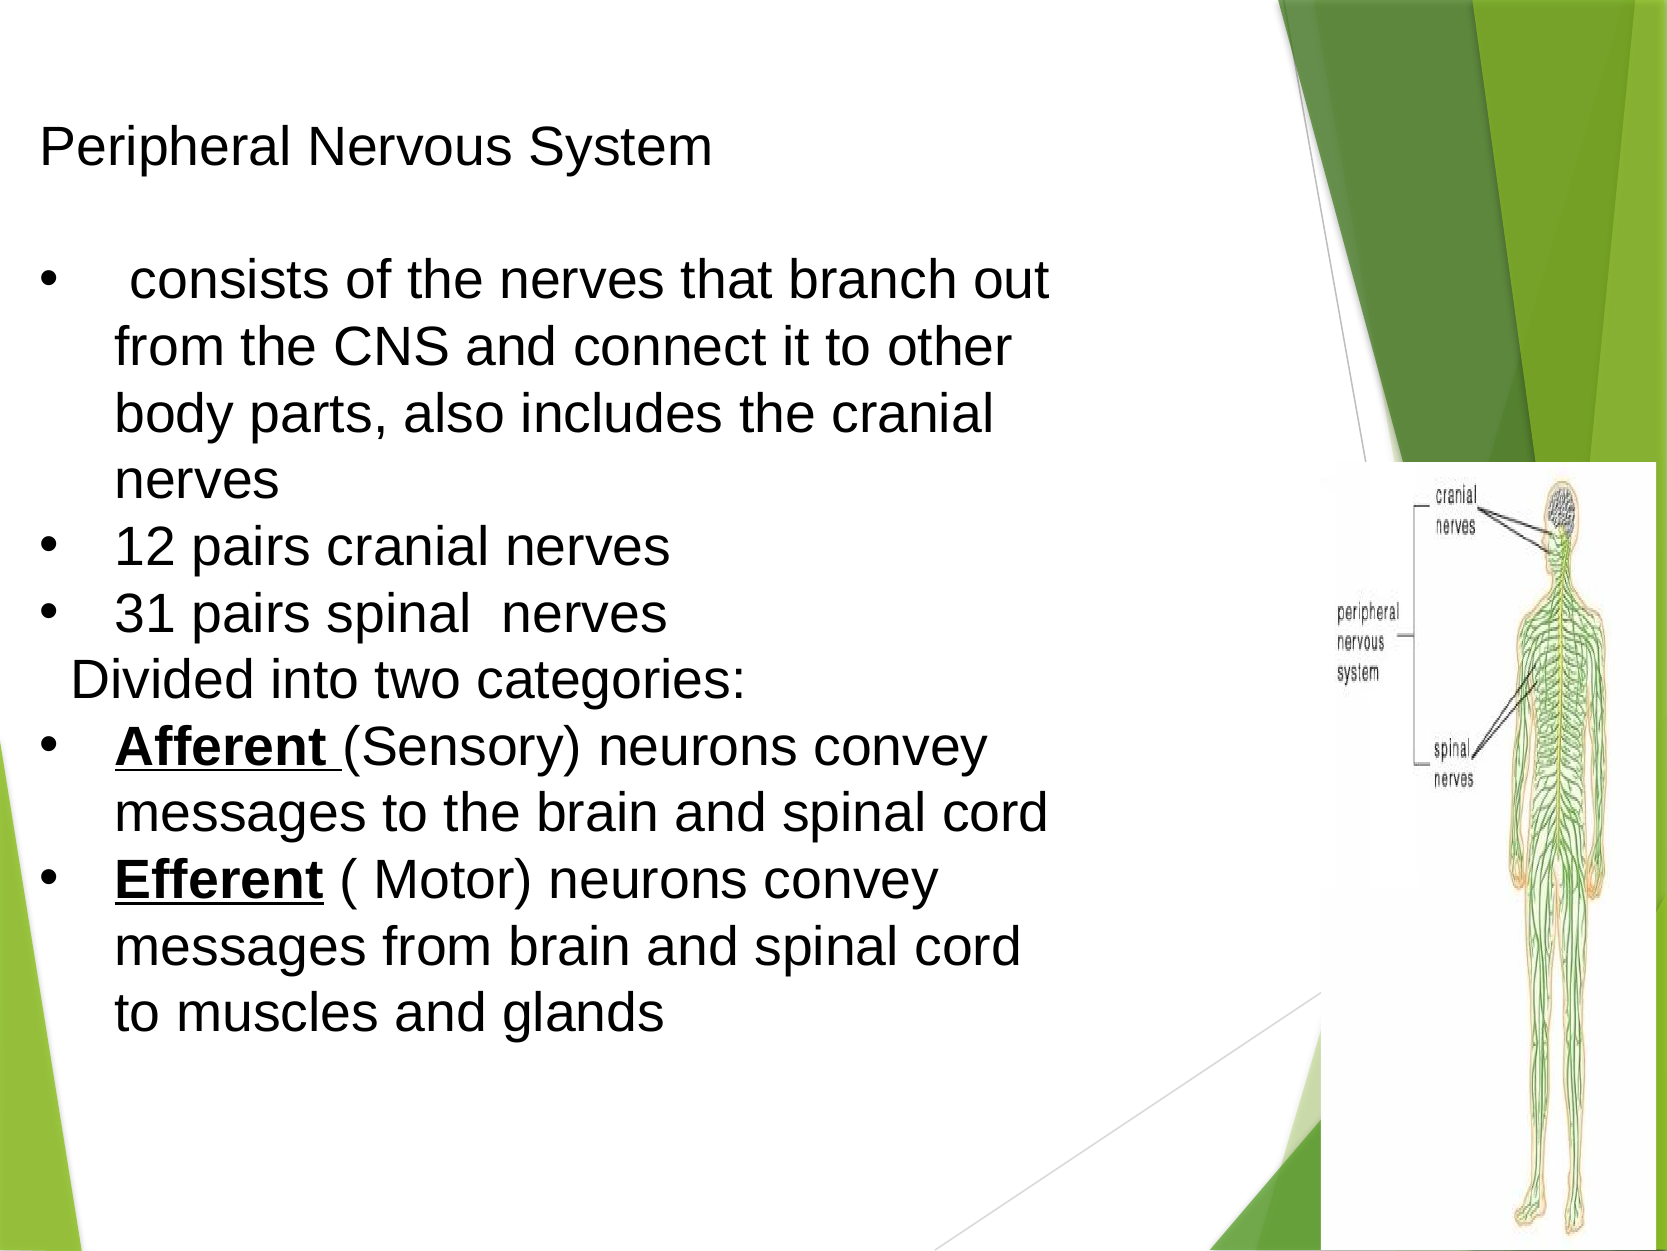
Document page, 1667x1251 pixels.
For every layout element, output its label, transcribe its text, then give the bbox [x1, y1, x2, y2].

text_box [1320, 462, 1657, 1250]
text_box Peripheral Nervous System consists of the nerves that branch out from the CNS and connect it to other body parts, also includes the cranial nerves 12 pairs cranial nerves 31 pairs spinal nerves Divided into two categories: Afferent (Sensory) neurons convey messages to the brain and spinal cord Efferent ( Motor) neurons convey messages from brain and spinal cord to muscles and glands [33, 37, 1071, 1116]
